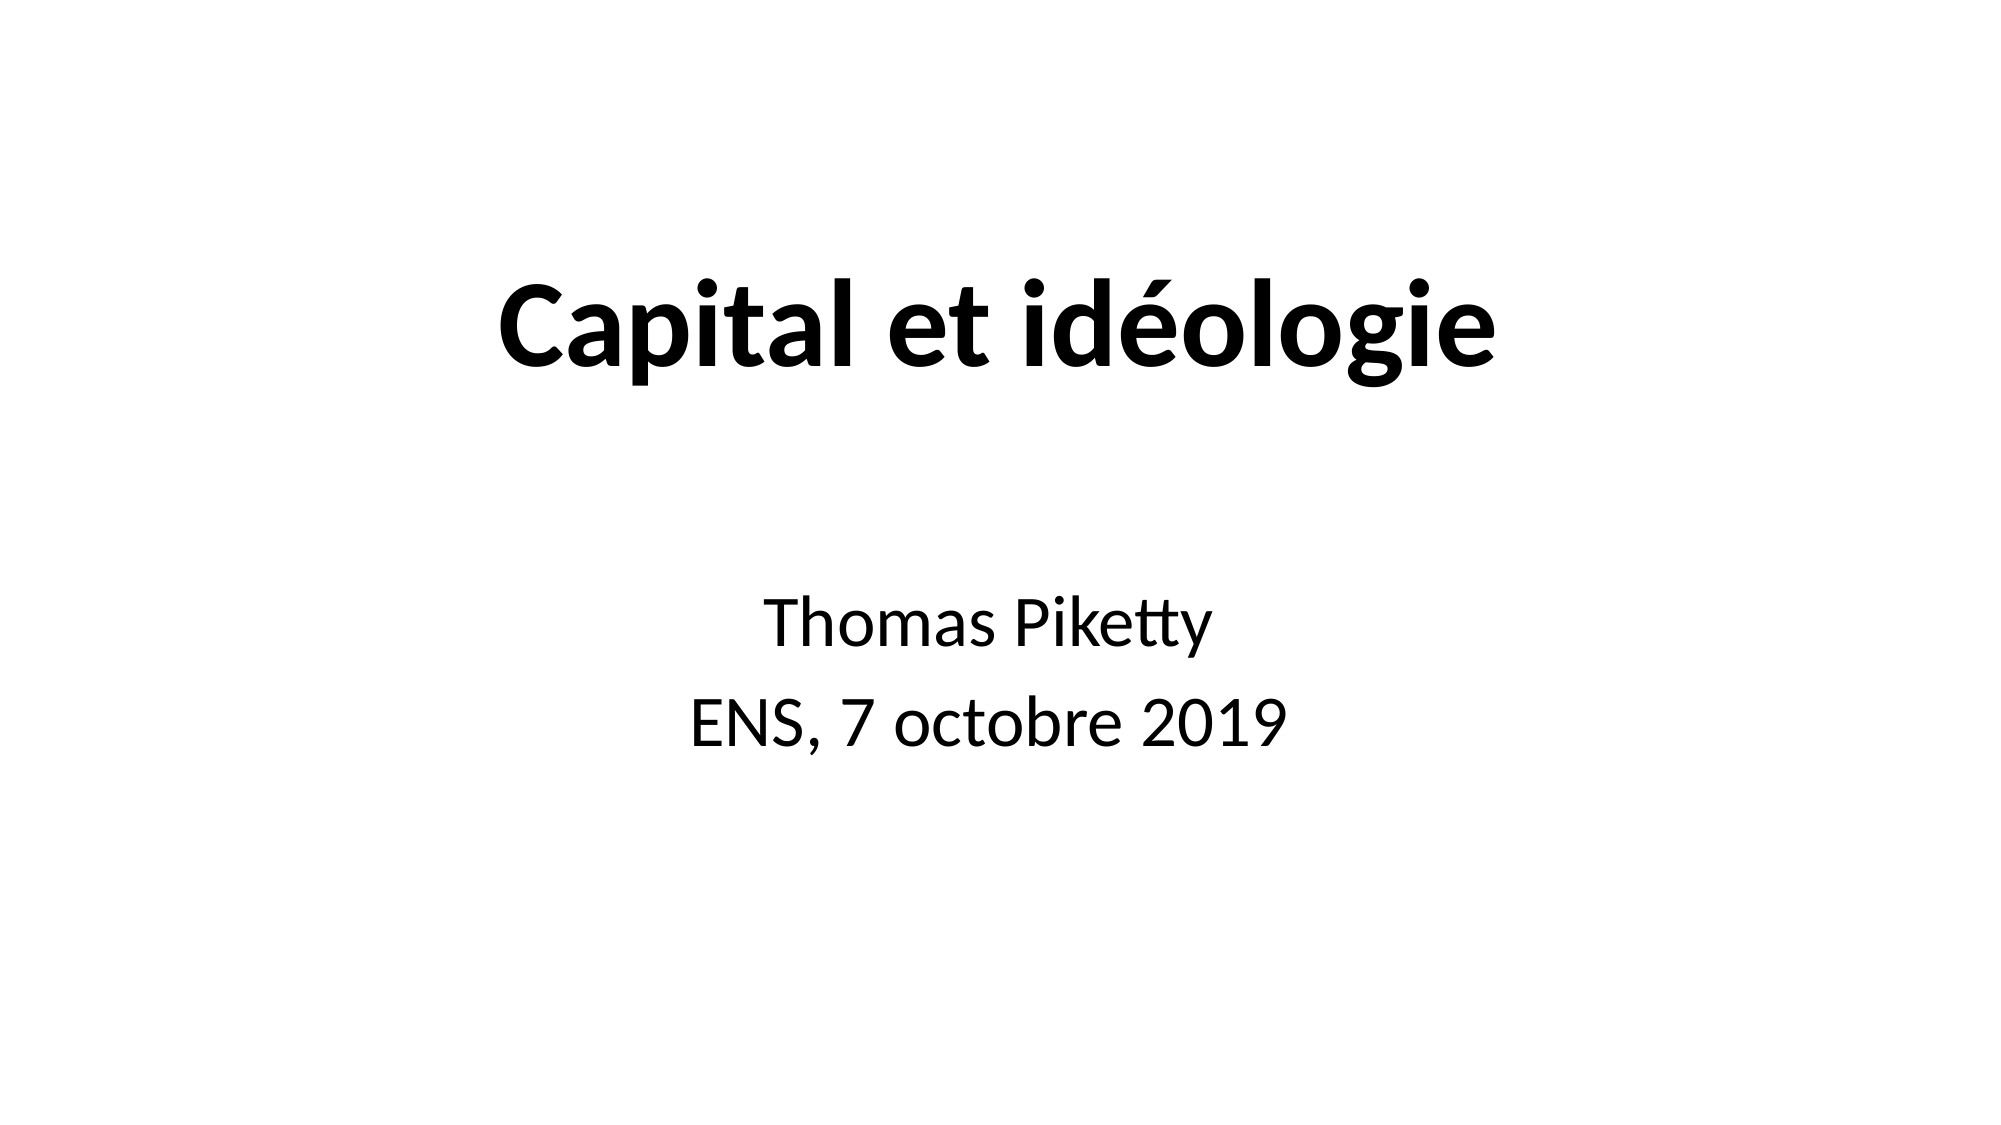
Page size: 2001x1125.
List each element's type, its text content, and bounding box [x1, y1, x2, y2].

title Capital et idéologie [42, 203, 1955, 402]
subtitle Thomas Piketty ENS, 7 octobre 2019 [42, 576, 1936, 829]
